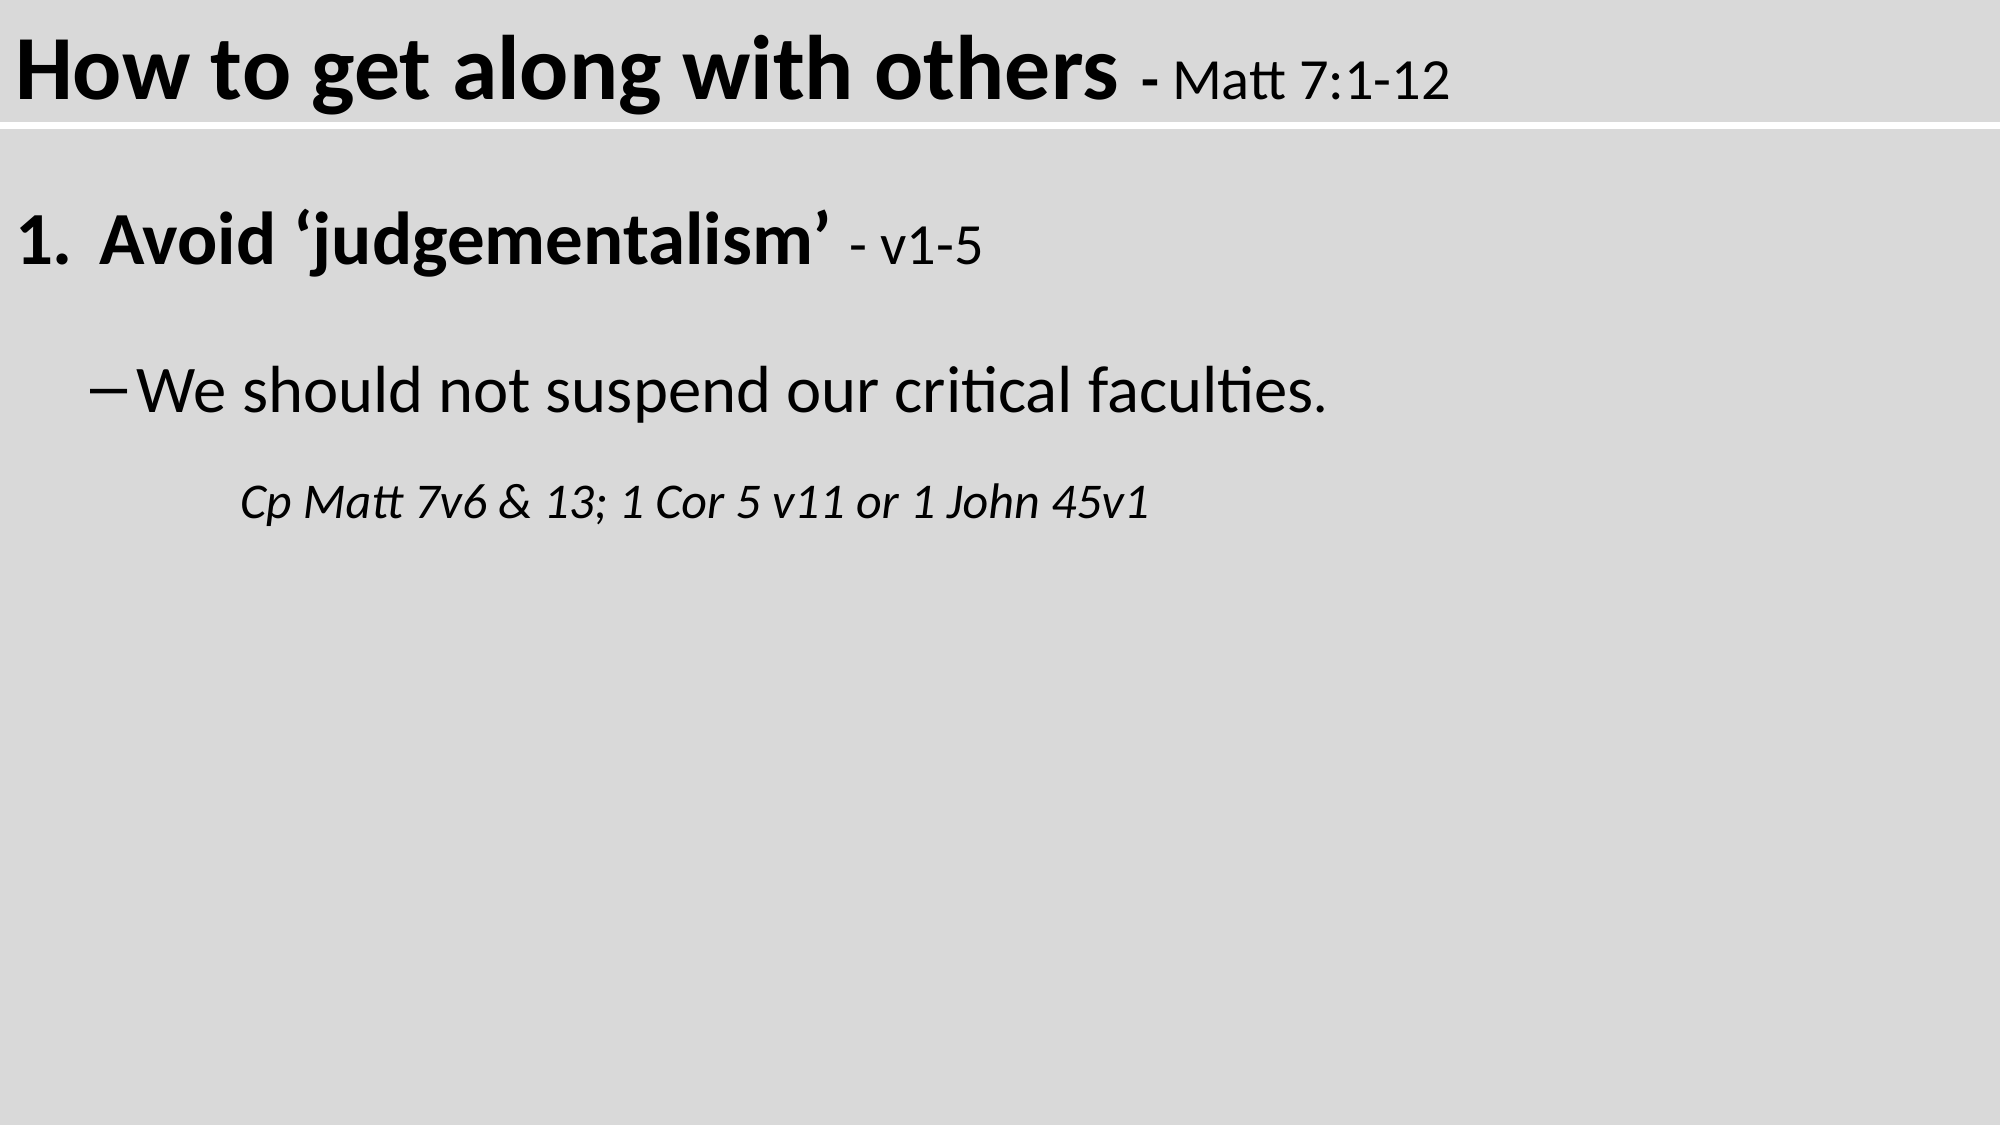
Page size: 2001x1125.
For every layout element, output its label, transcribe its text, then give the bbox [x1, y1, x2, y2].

list Avoid ‘judgementalism’ - v1-5 We should not suspend our critical faculties. Cp Matt 7v6 & 13; 1 Cor 5 v11 or 1 John 45v1 [0, 135, 2000, 1125]
text_box How to get along with others - Matt 7:1-12 [0, 0, 2000, 125]
